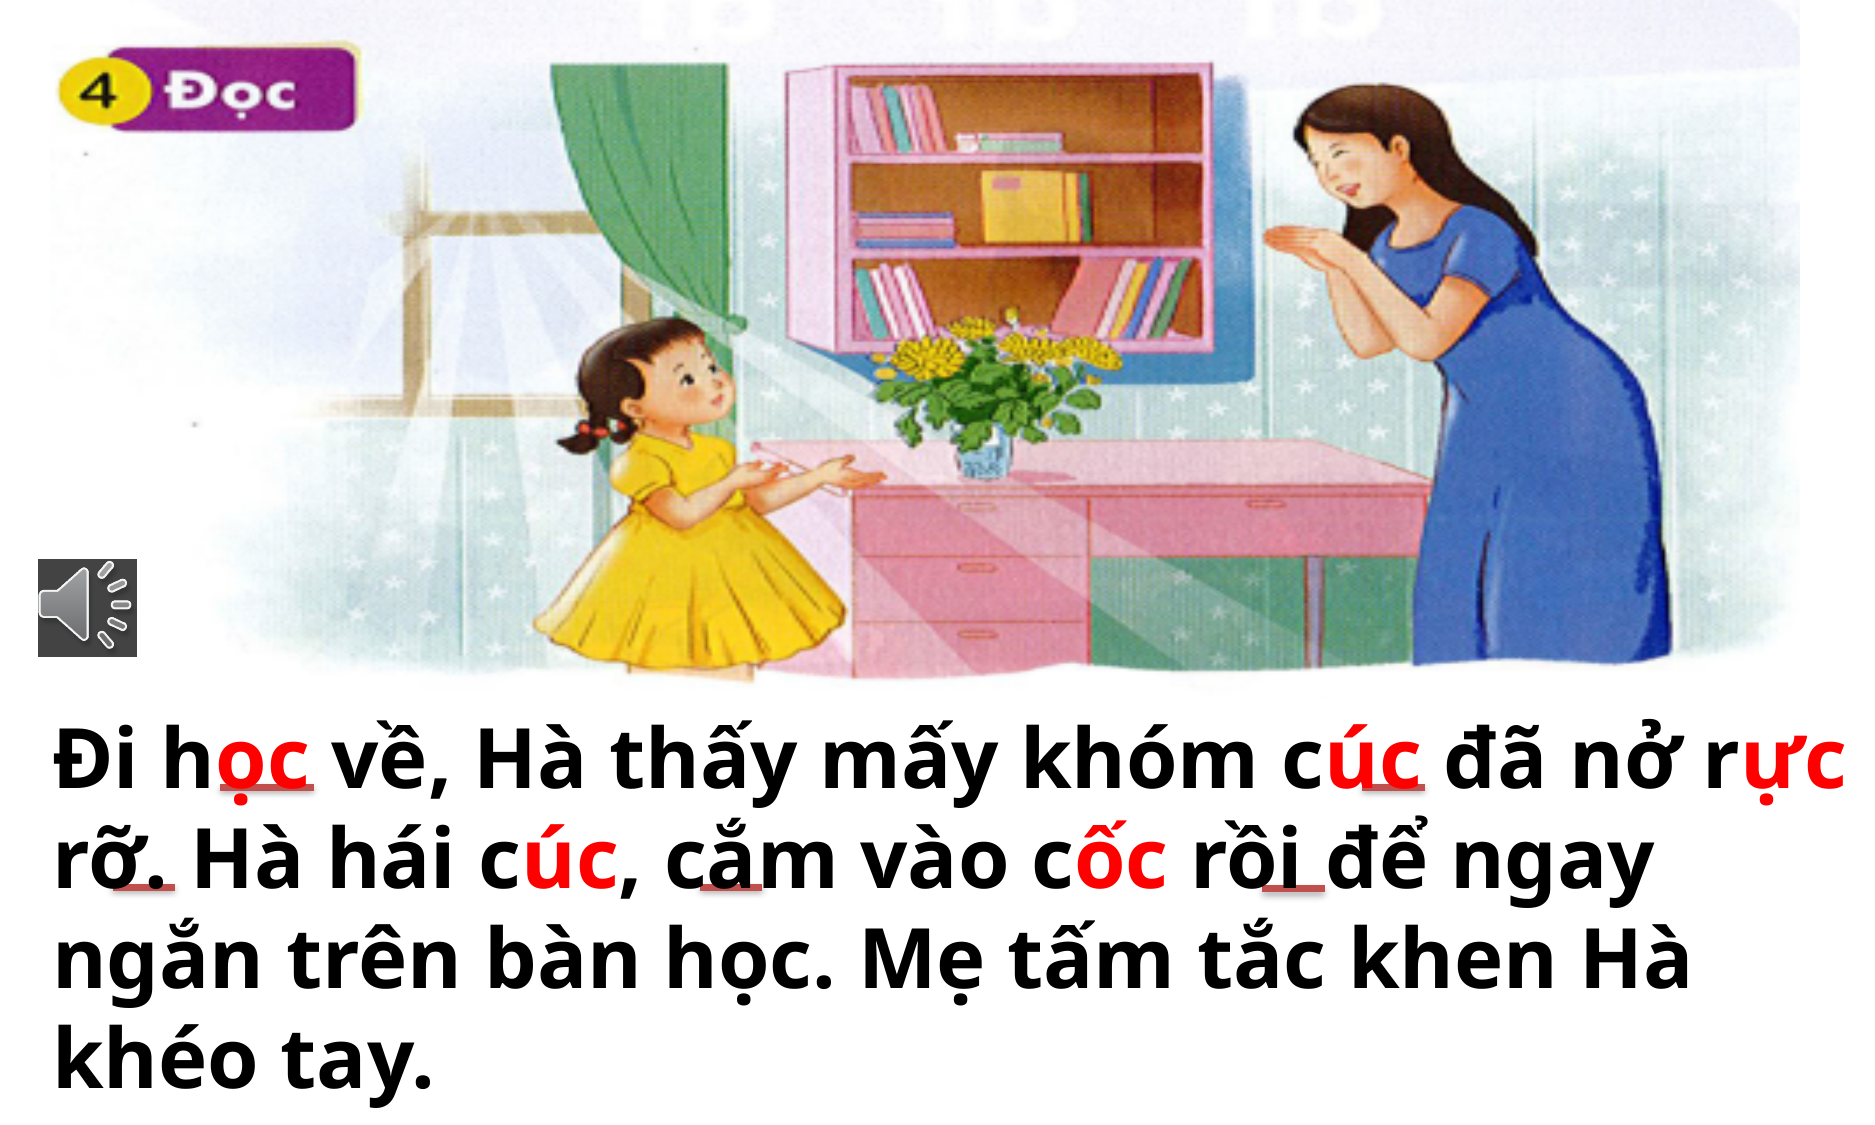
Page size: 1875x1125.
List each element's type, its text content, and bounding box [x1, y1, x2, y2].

picture [37, 0, 1801, 701]
text_box Đi học về, Hà thấy mấy khóm cúc đã nở rực rỡ. Hà hái cúc, cắm vào cốc rồi để ngay ngắn trên bàn học. Mẹ tấm tắc khen Hà khéo tay. [37, 697, 1875, 1113]
